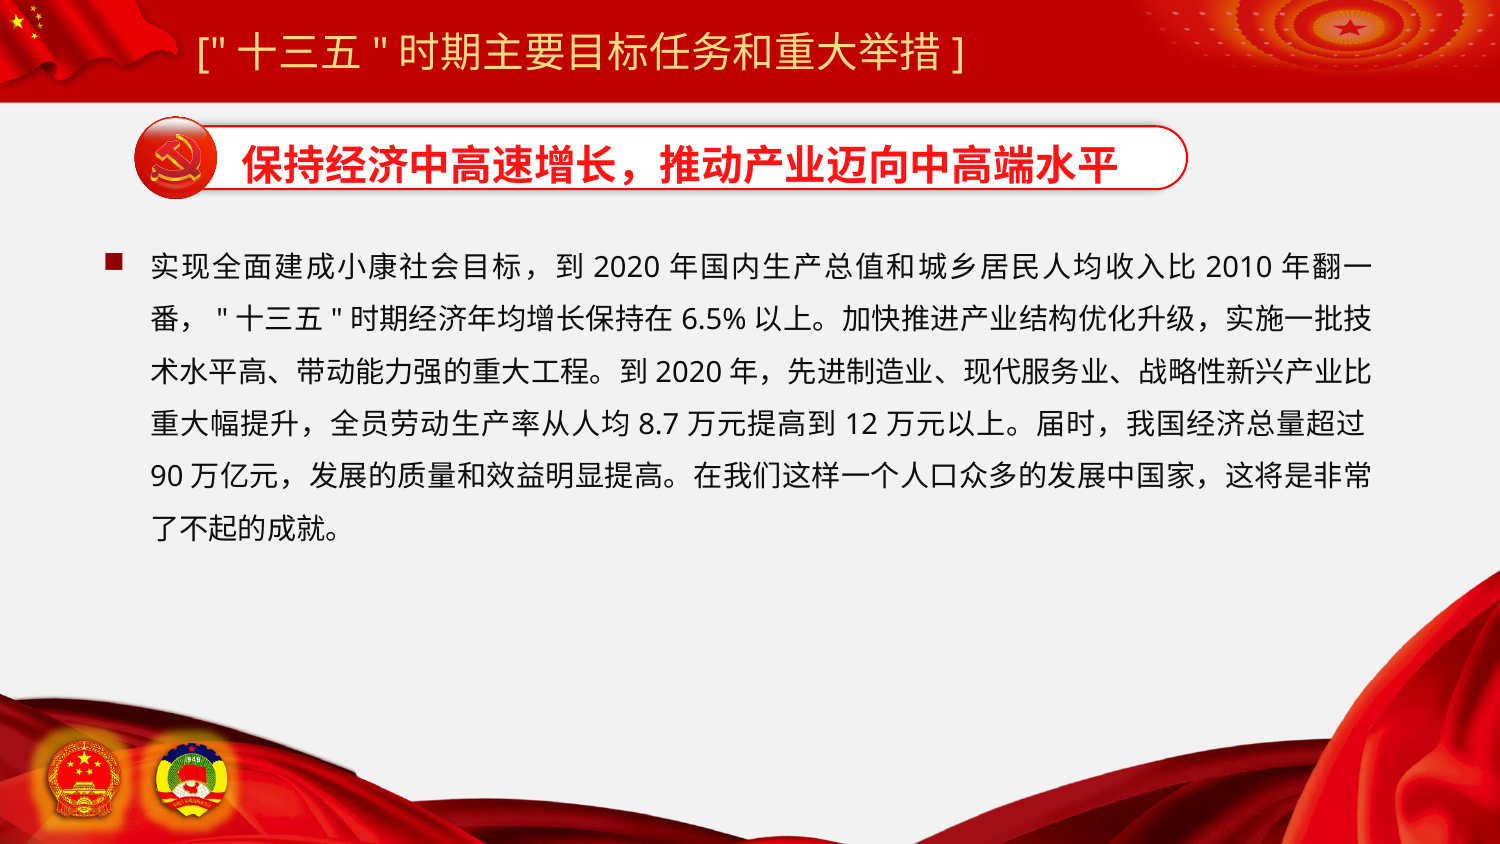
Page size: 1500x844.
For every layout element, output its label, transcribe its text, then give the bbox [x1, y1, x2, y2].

picture [0, 0, 180, 89]
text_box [134, 116, 217, 199]
picture [0, 516, 1500, 844]
text_box 保持经济中高速增长，推动产业迈向中高端水平 [222, 124, 1190, 192]
picture [1116, 0, 1500, 89]
text_box 实现全面建成小康社会目标，到2020年国内生产总值和城乡居民人均收入比2010年翻一番，"十三五"时期经济年均增长保持在6.5%以上。加快推进产业结构优化升级，实施一批技术水平高、带动能力强的重大工程。到2020年，先进制造业、现代服务业、战略性新兴产业比重大幅提升，全员劳动生产率从人均8.7万元提高到12万元以上。届时，我国经济总量超过90万亿元，发展的质量和效益明显提高。在我们这样一个人口众多的发展中国家，这将是非常了不起的成就。 [88, 223, 1388, 590]
